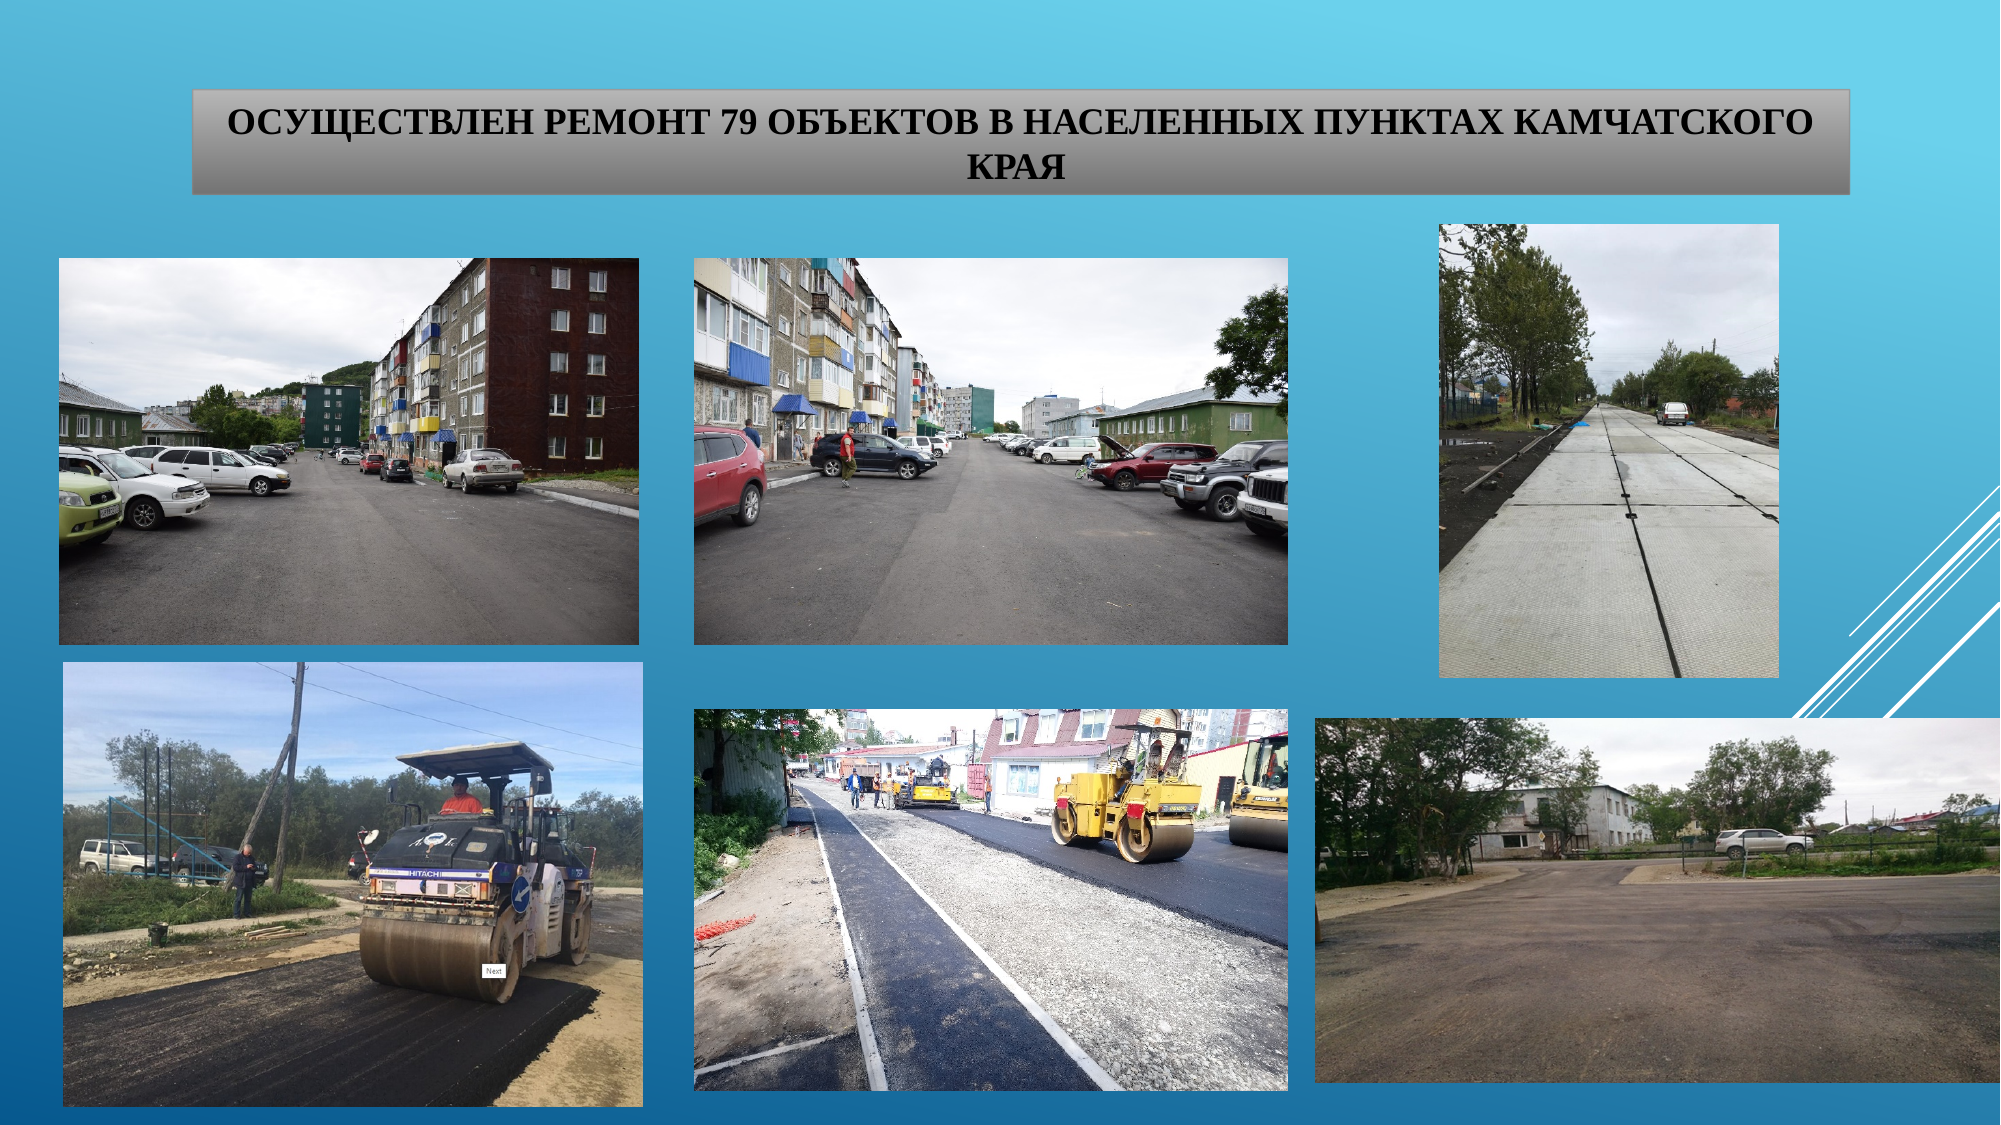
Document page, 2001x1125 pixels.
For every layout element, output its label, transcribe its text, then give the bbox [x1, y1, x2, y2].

picture [1439, 224, 1780, 678]
picture [694, 258, 1288, 645]
picture [63, 662, 643, 1108]
picture [694, 709, 1288, 1092]
picture [59, 258, 639, 645]
picture [1314, 718, 2000, 1083]
text_box ОСУЩЕСТВЛЕН РЕМОНТ 79 ОБЪЕКТОВ В НАСЕЛЕННЫХ ПУНКТАХ КАМЧАТСКОГО КРАЯ [192, 89, 1850, 195]
